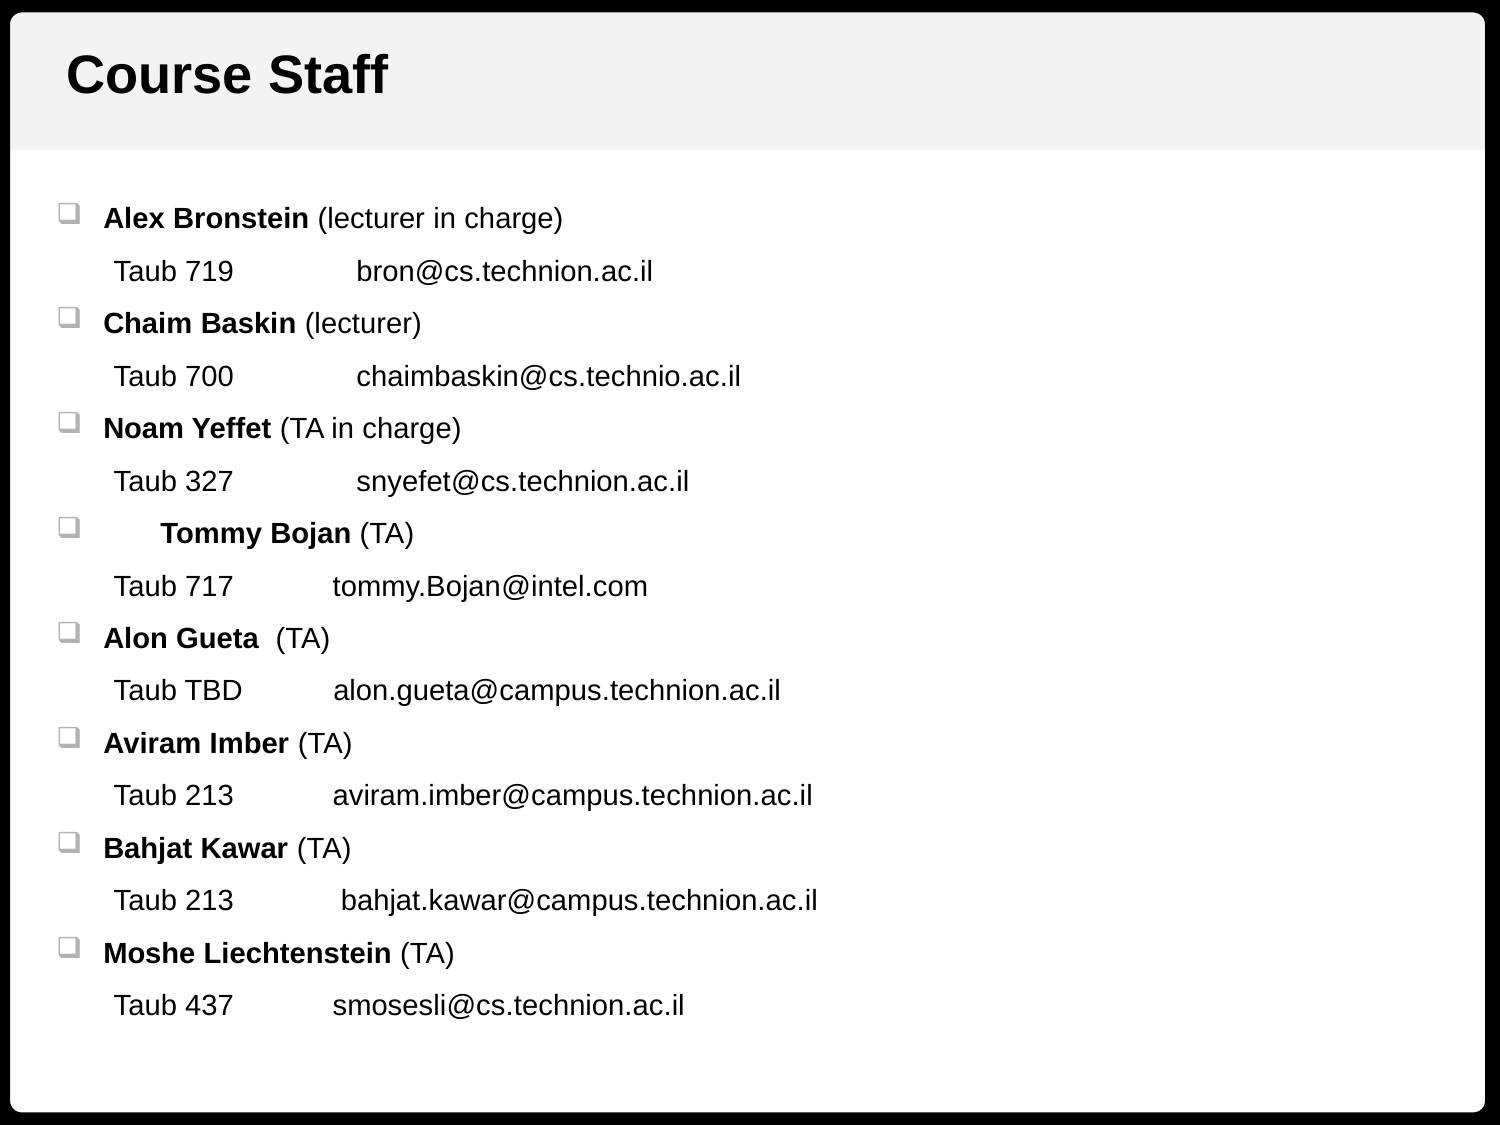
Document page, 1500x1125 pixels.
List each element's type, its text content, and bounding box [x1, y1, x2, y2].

text_box Alex Bronstein (lecturer in charge) Taub 719 bron@cs.technion.ac.il Chaim Baskin (lecturer) Taub 700 chaimbaskin@cs.technio.ac.il Noam Yeffet (TA in charge) Taub 327 snyefet@cs.technion.ac.il Tommy Bojan (TA) Taub 717 tommy.Bojan@intel.com Alon Gueta (TA) Taub TBD alon.gueta@campus.technion.ac.il Aviram Imber (TA) Taub 213 aviram.imber@campus.technion.ac.il Bahjat Kawar (TA) Taub 213 bahjat.kawar@campus.technion.ac.il Moshe Liechtenstein (TA) Taub 437 smosesli@cs.technion.ac.il [41, 174, 1450, 1104]
text_box Course Staff [51, 32, 404, 112]
